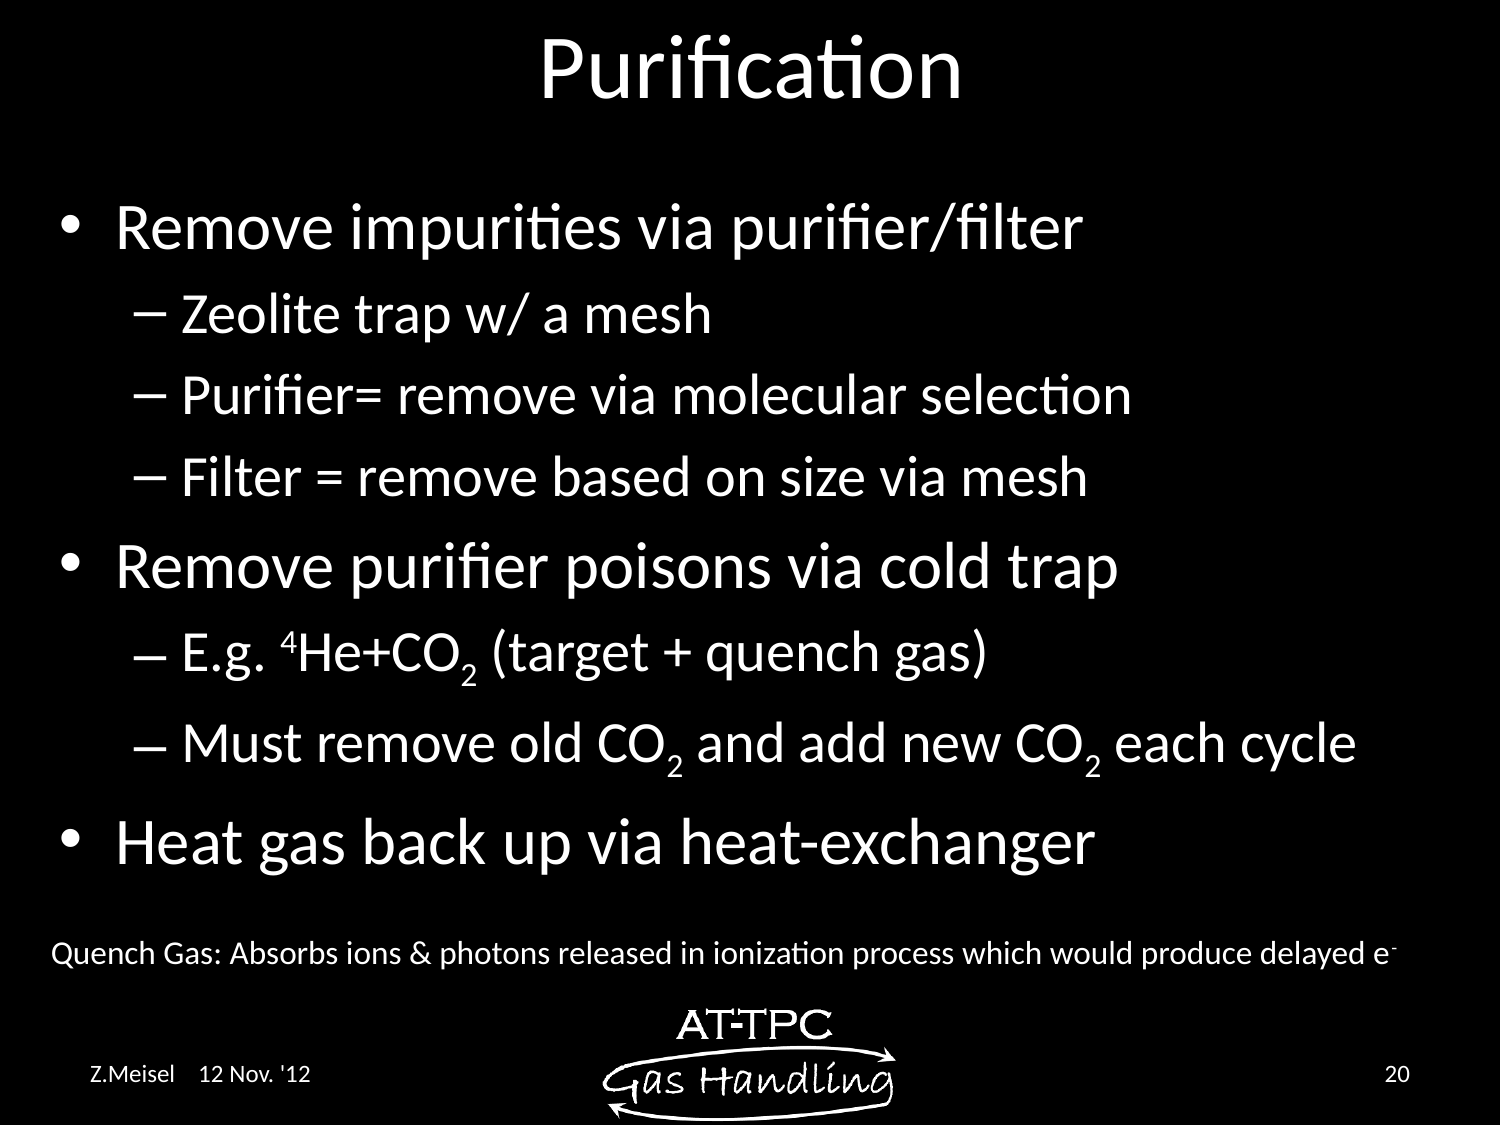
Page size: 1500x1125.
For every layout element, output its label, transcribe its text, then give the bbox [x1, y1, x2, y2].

list Remove impurities via purifier/filter Zeolite trap w/ a mesh Purifier= remove via molecular selection Filter = remove based on size via mesh Remove purifier poisons via cold trap E.g. 4He+CO2 (target + quench gas) Must remove old CO2 and add new CO2 each cycle Heat gas back up via heat-exchanger [44, 175, 1419, 839]
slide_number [75, 1042, 425, 1103]
slide_number 20 [1074, 1042, 1425, 1103]
text_box Purification [76, 0, 1427, 134]
picture [600, 1006, 900, 1125]
text_box Quench Gas: Absorbs ions & photons released in ionization process which would produce delayed e- [36, 923, 1468, 979]
